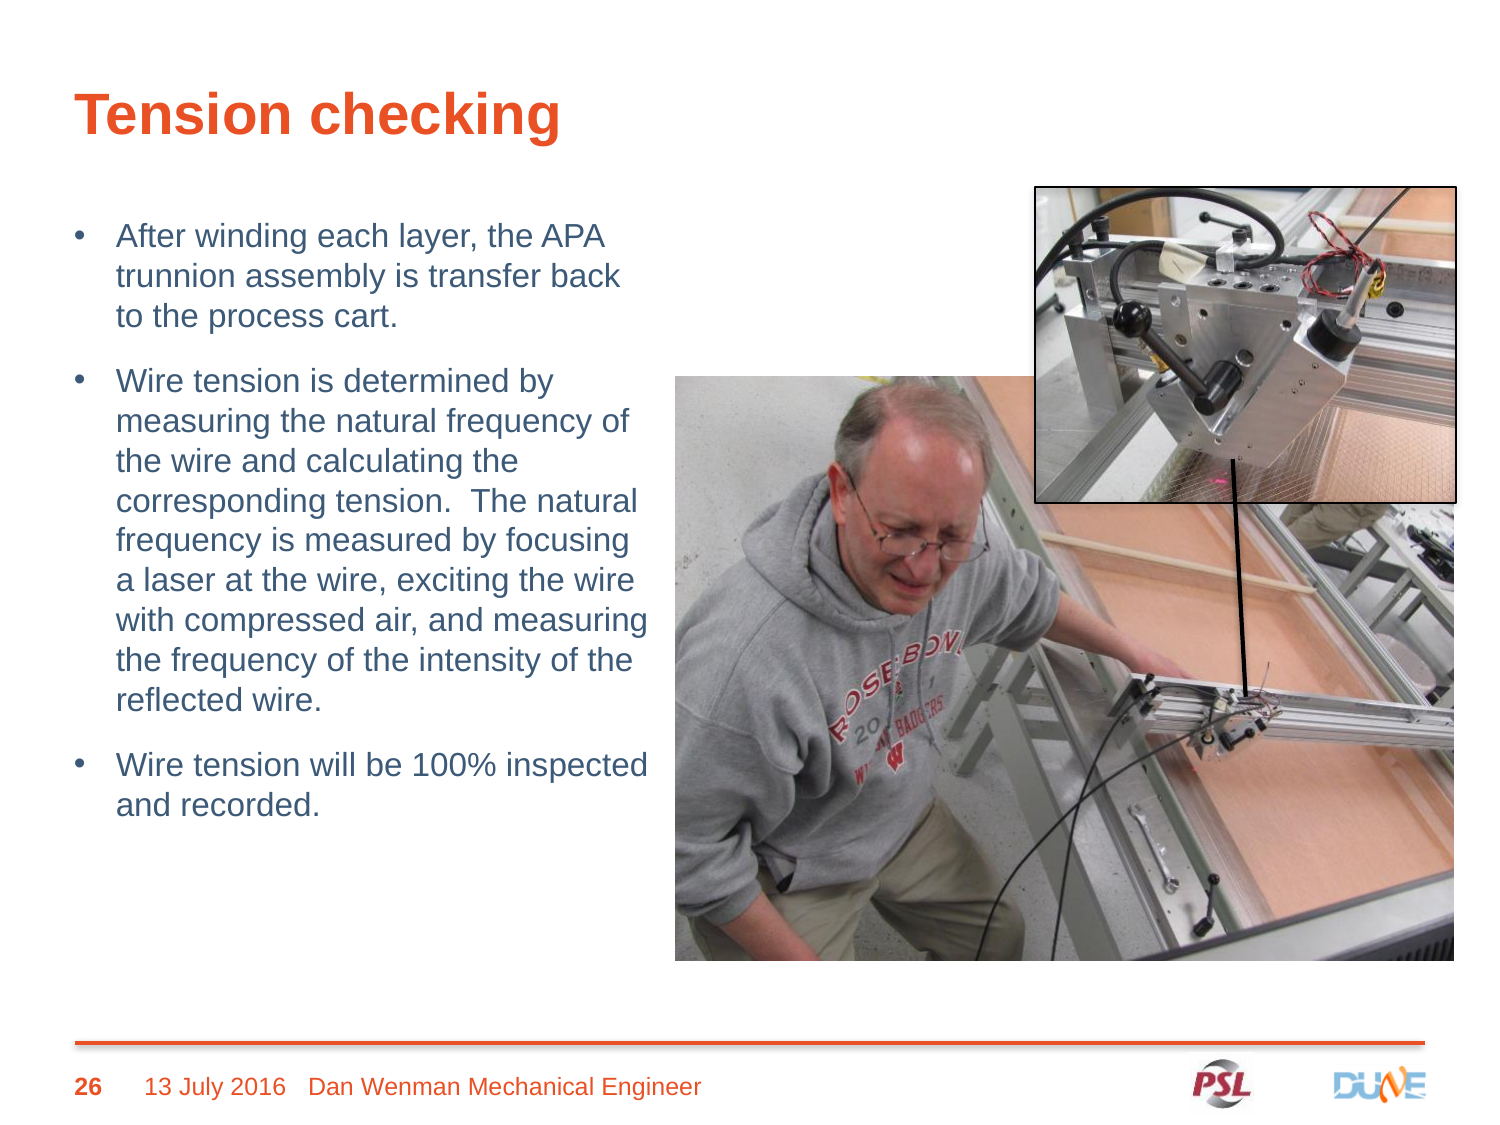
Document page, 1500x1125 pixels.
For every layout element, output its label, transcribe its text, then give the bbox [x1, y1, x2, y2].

picture [1190, 1052, 1254, 1116]
slide_number 26 [74, 1074, 145, 1101]
list After winding each layer, the APA trunnion assembly is transfer back to the process cart. Wire tension is determined by measuring the natural frequency of the wire and calculating the corresponding tension. The natural frequency is measured by focusing a laser at the wire, exciting the wire with compressed air, and measuring the frequency of the intensity of the reflected wire. Wire tension will be 100% inspected and recorded. [73, 207, 652, 908]
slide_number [145, 1074, 308, 1101]
footer Dan Wenman Mechanical Engineer [308, 1074, 1022, 1101]
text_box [1232, 458, 1246, 697]
picture [675, 186, 1457, 961]
title Tension checking [74, 75, 1425, 183]
picture [1333, 1064, 1427, 1104]
